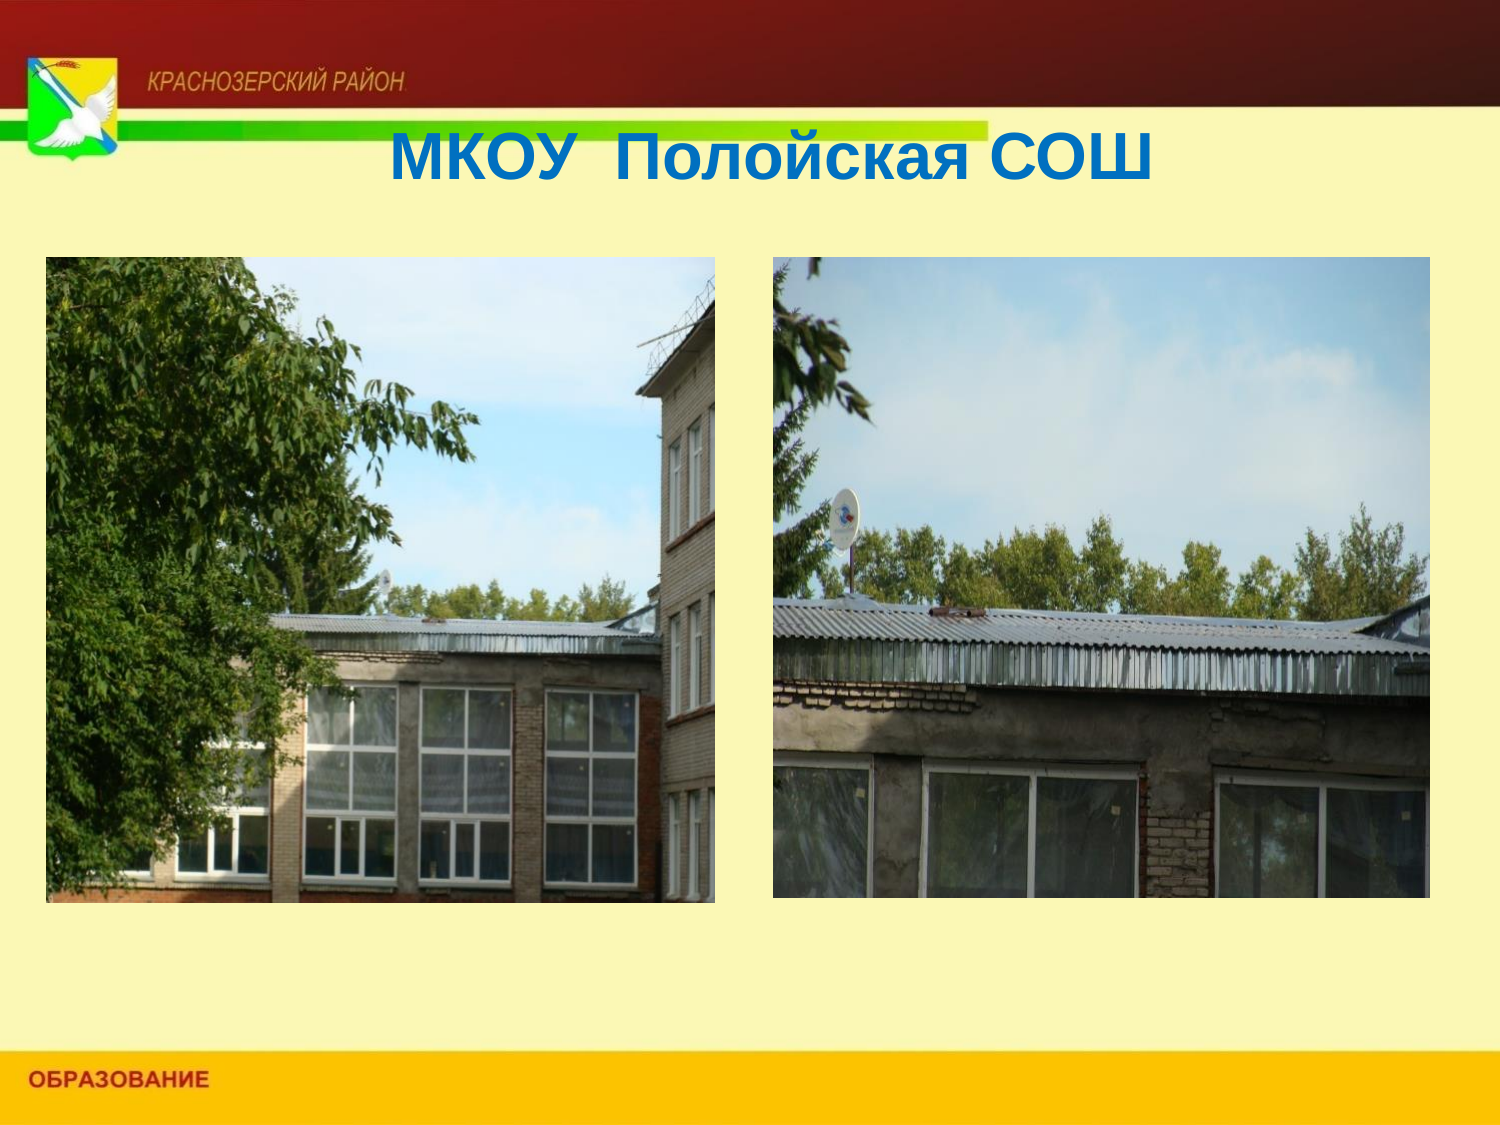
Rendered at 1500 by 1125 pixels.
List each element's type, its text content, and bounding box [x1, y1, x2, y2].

picture [0, 0, 1500, 1125]
text_box МКОУ Полойская СОШ [374, 105, 1184, 201]
